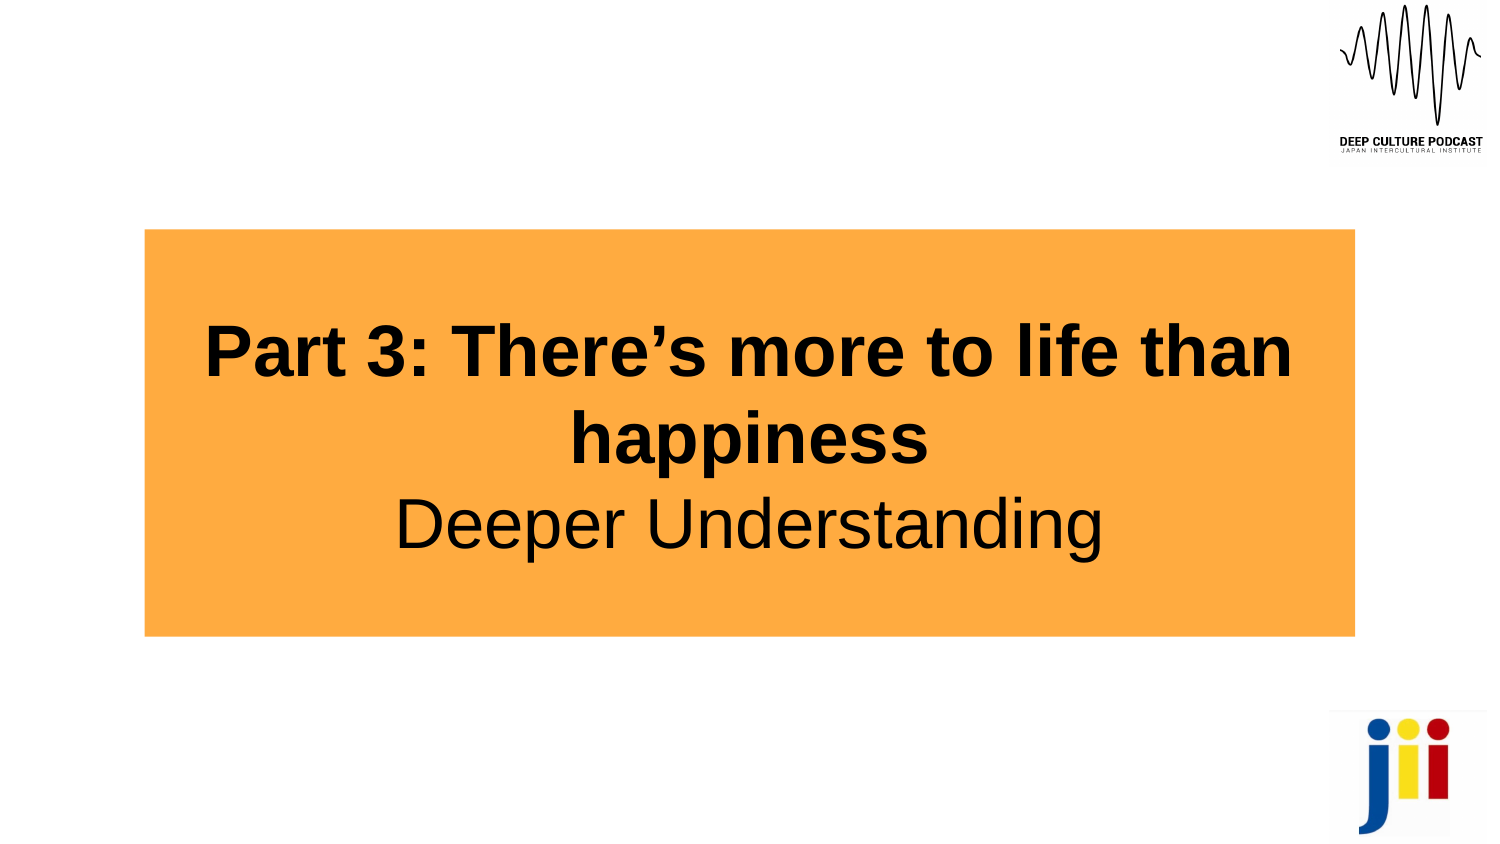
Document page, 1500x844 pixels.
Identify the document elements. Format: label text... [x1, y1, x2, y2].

picture [1329, 0, 1487, 168]
title Part 3: There’s more to life than happiness Deeper Understanding [144, 229, 1356, 637]
picture [1329, 710, 1487, 844]
